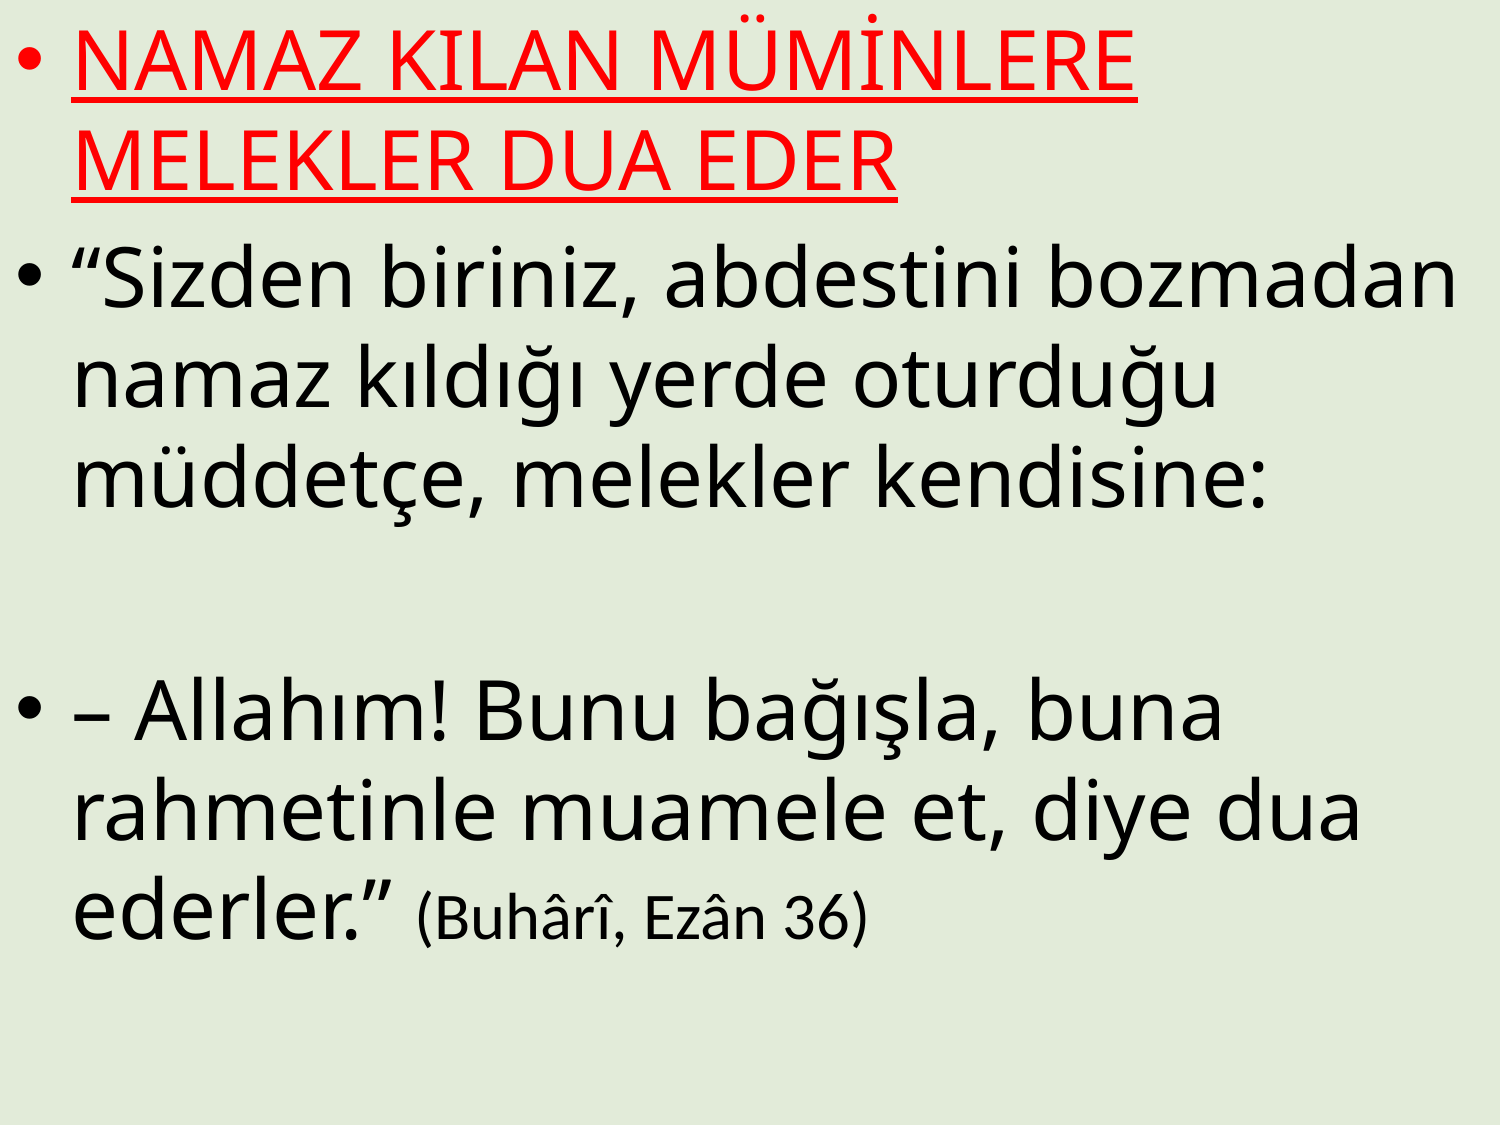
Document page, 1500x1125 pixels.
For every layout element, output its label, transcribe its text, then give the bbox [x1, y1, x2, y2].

list NAMAZ KILAN MÜMİNLERE MELEKLER DUA EDER “Sizden biriniz, abdestini bozmadan namaz kıldığı yerde oturduğu müddetçe, melekler kendisine: – Allahım! Bunu bağışla, buna rahmetinle muamele et, diye dua ederler.” (Buhârî, Ezân 36) [0, 0, 1500, 1125]
